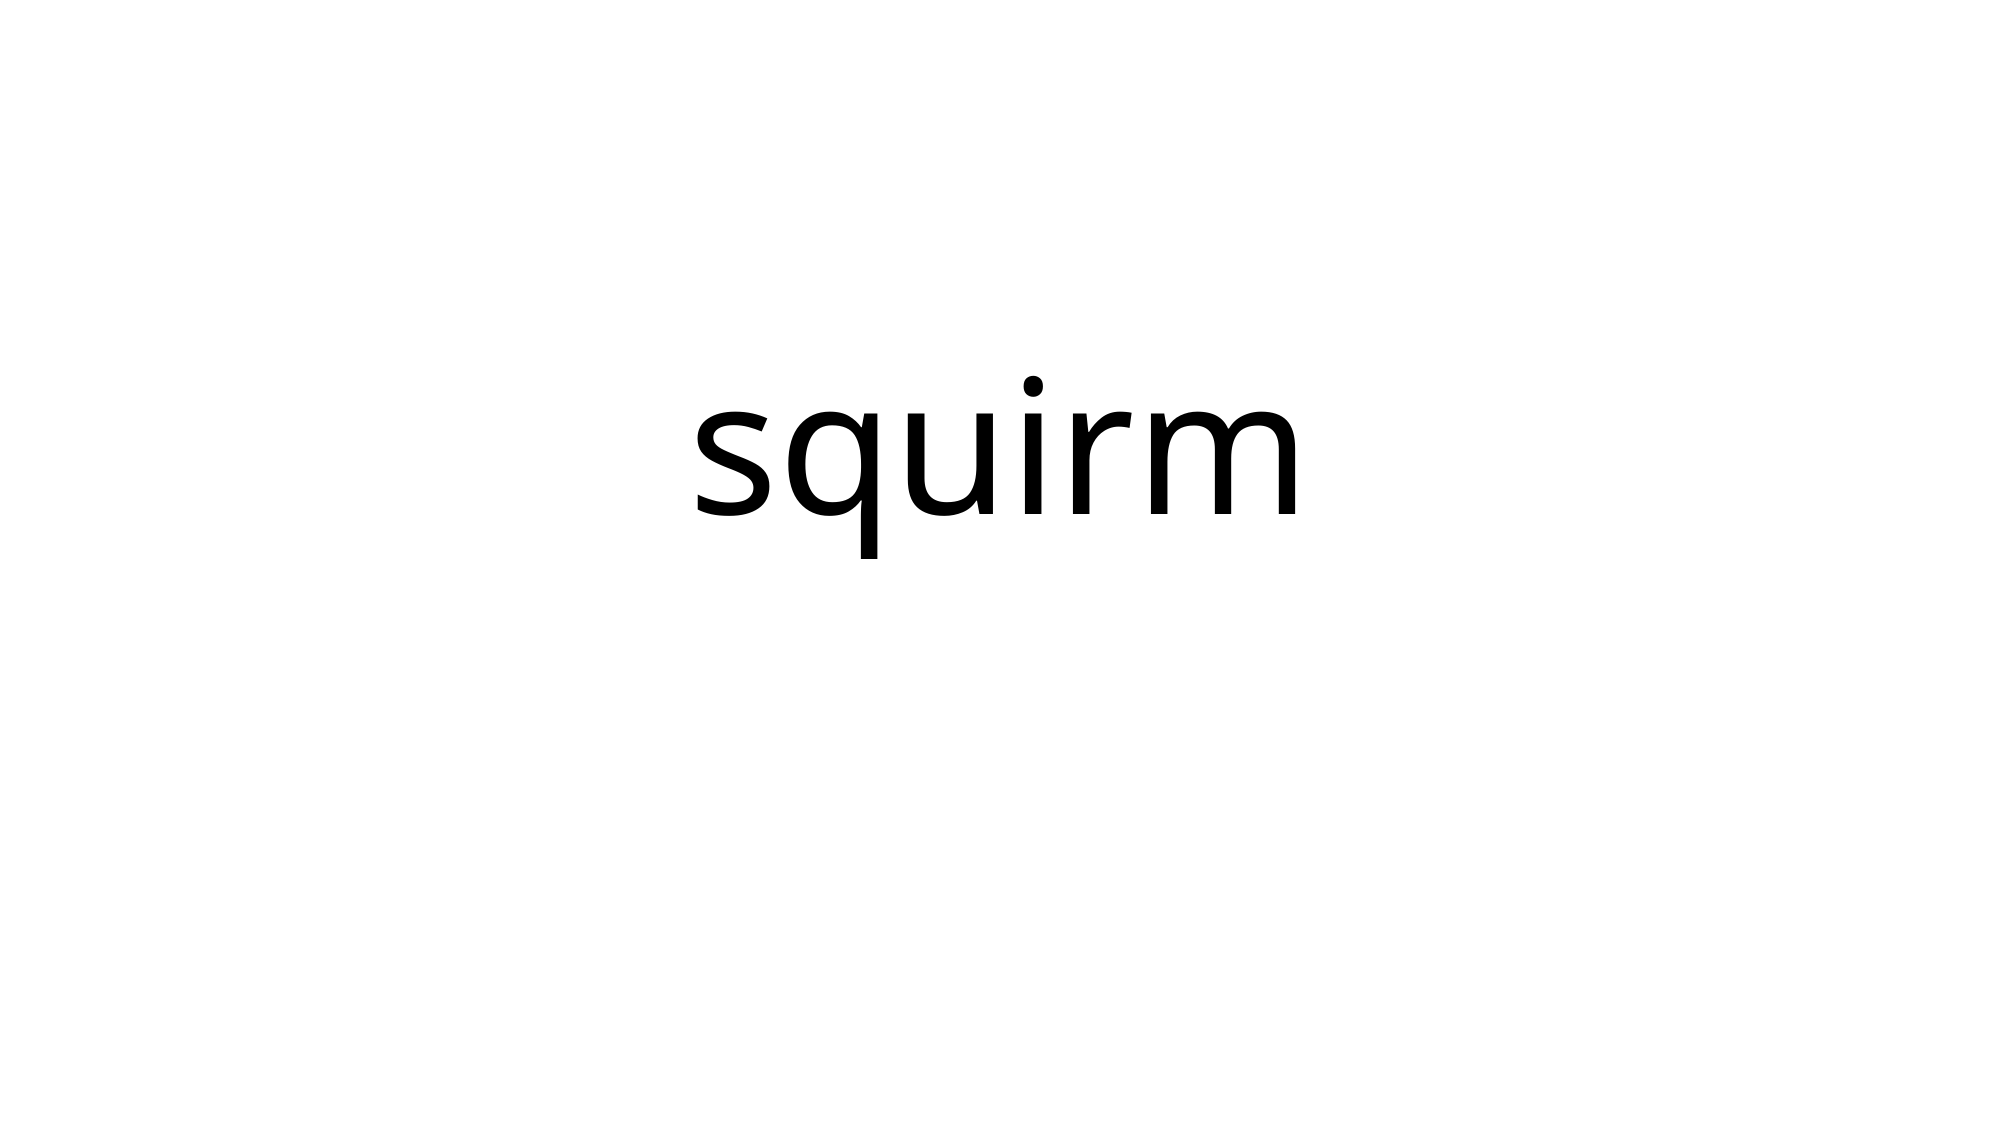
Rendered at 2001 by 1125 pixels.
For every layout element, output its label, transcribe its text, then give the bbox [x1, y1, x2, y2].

title squirm [362, 375, 1638, 563]
